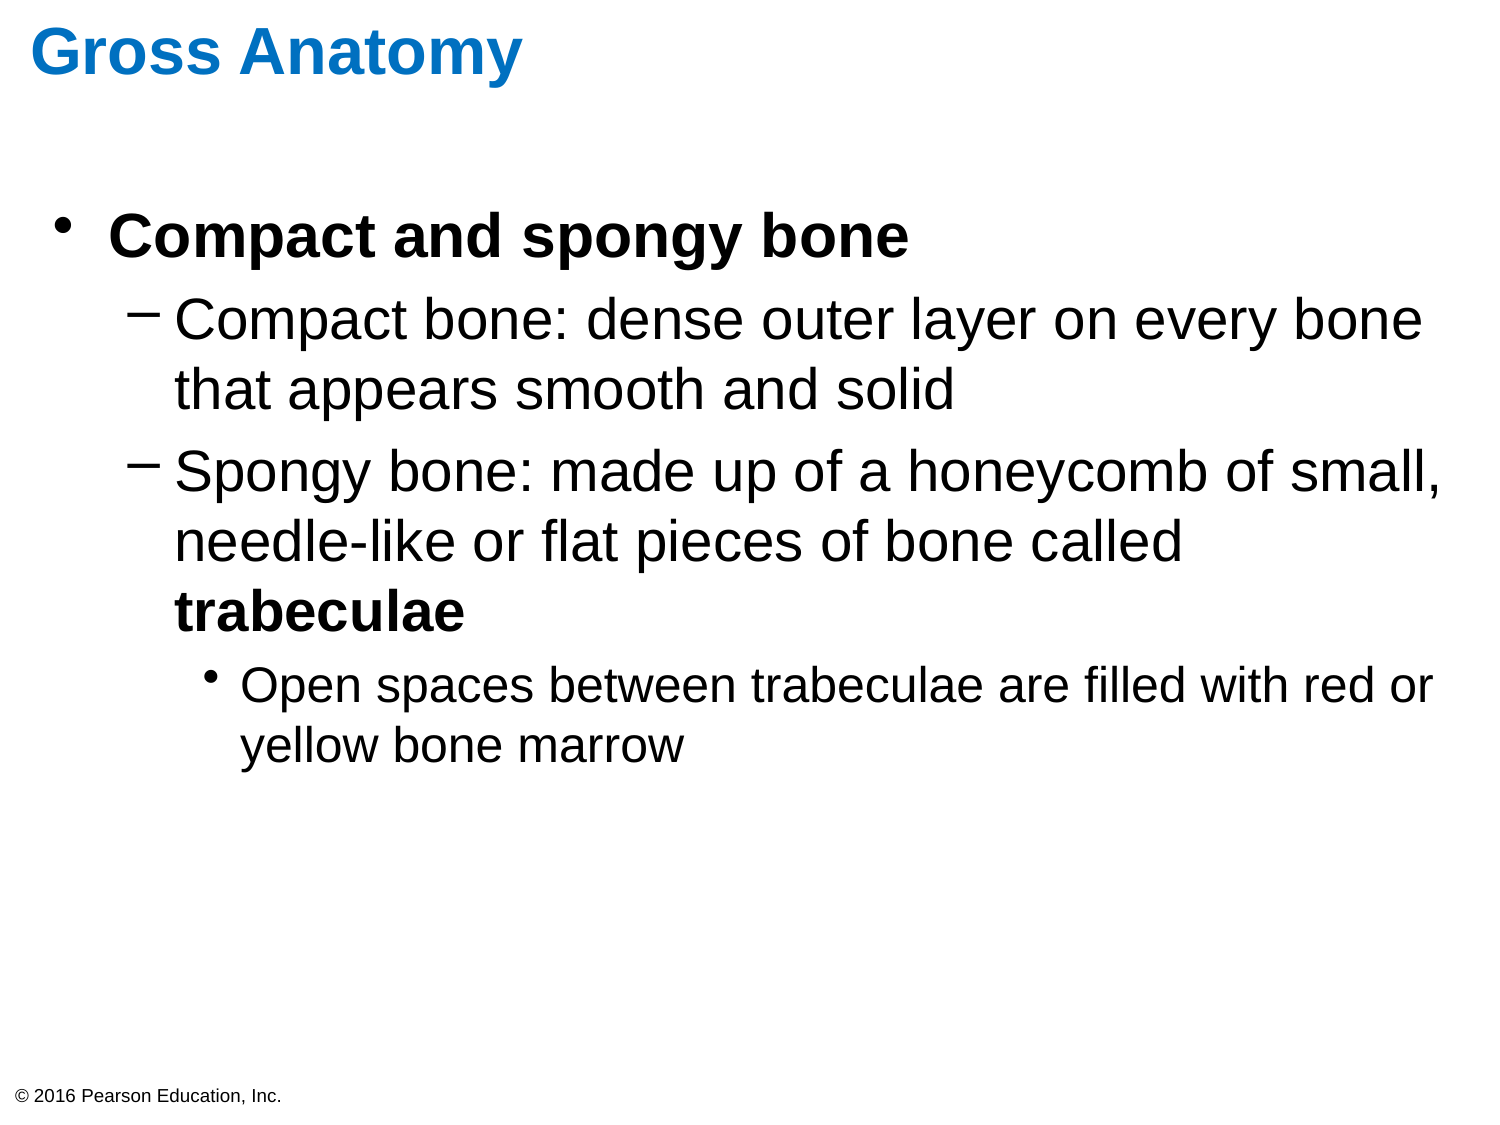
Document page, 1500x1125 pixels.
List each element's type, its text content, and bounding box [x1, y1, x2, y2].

title Gross Anatomy [0, 0, 1500, 96]
footer © 2016 Pearson Education, Inc. [0, 1065, 507, 1125]
list Compact and spongy bone Compact bone: dense outer layer on every bone that appears smooth and solid Spongy bone: made up of a honeycomb of small, needle-like or flat pieces of bone called trabeculae Open spaces between trabeculae are filled with red or yellow bone marrow [37, 187, 1463, 1066]
